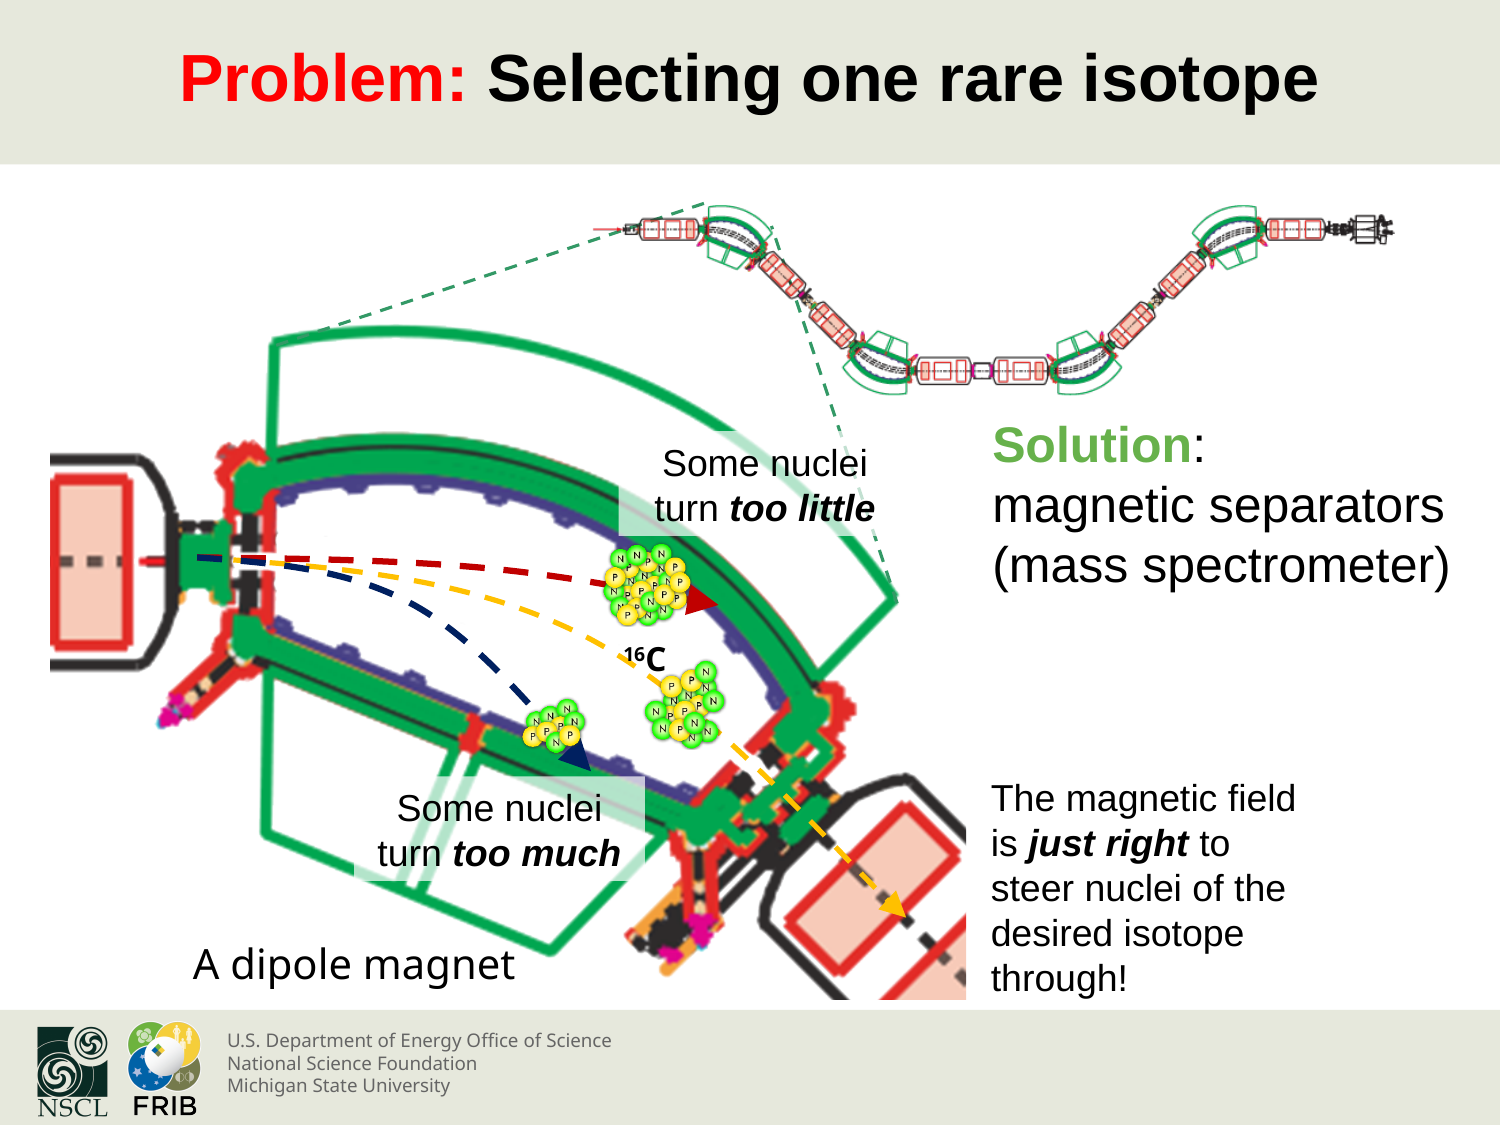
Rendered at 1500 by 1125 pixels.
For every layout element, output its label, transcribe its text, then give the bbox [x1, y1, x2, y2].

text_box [196, 541, 907, 918]
picture [548, 160, 1425, 451]
picture [24, 1016, 120, 1125]
text_box Solution: magnetic separators (mass spectrometer) [1330, 405, 1467, 600]
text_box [353, 430, 1326, 1010]
title Problem: Selecting one rare isotope [103, 37, 1397, 201]
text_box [49, 203, 543, 1001]
picture [125, 1021, 202, 1117]
